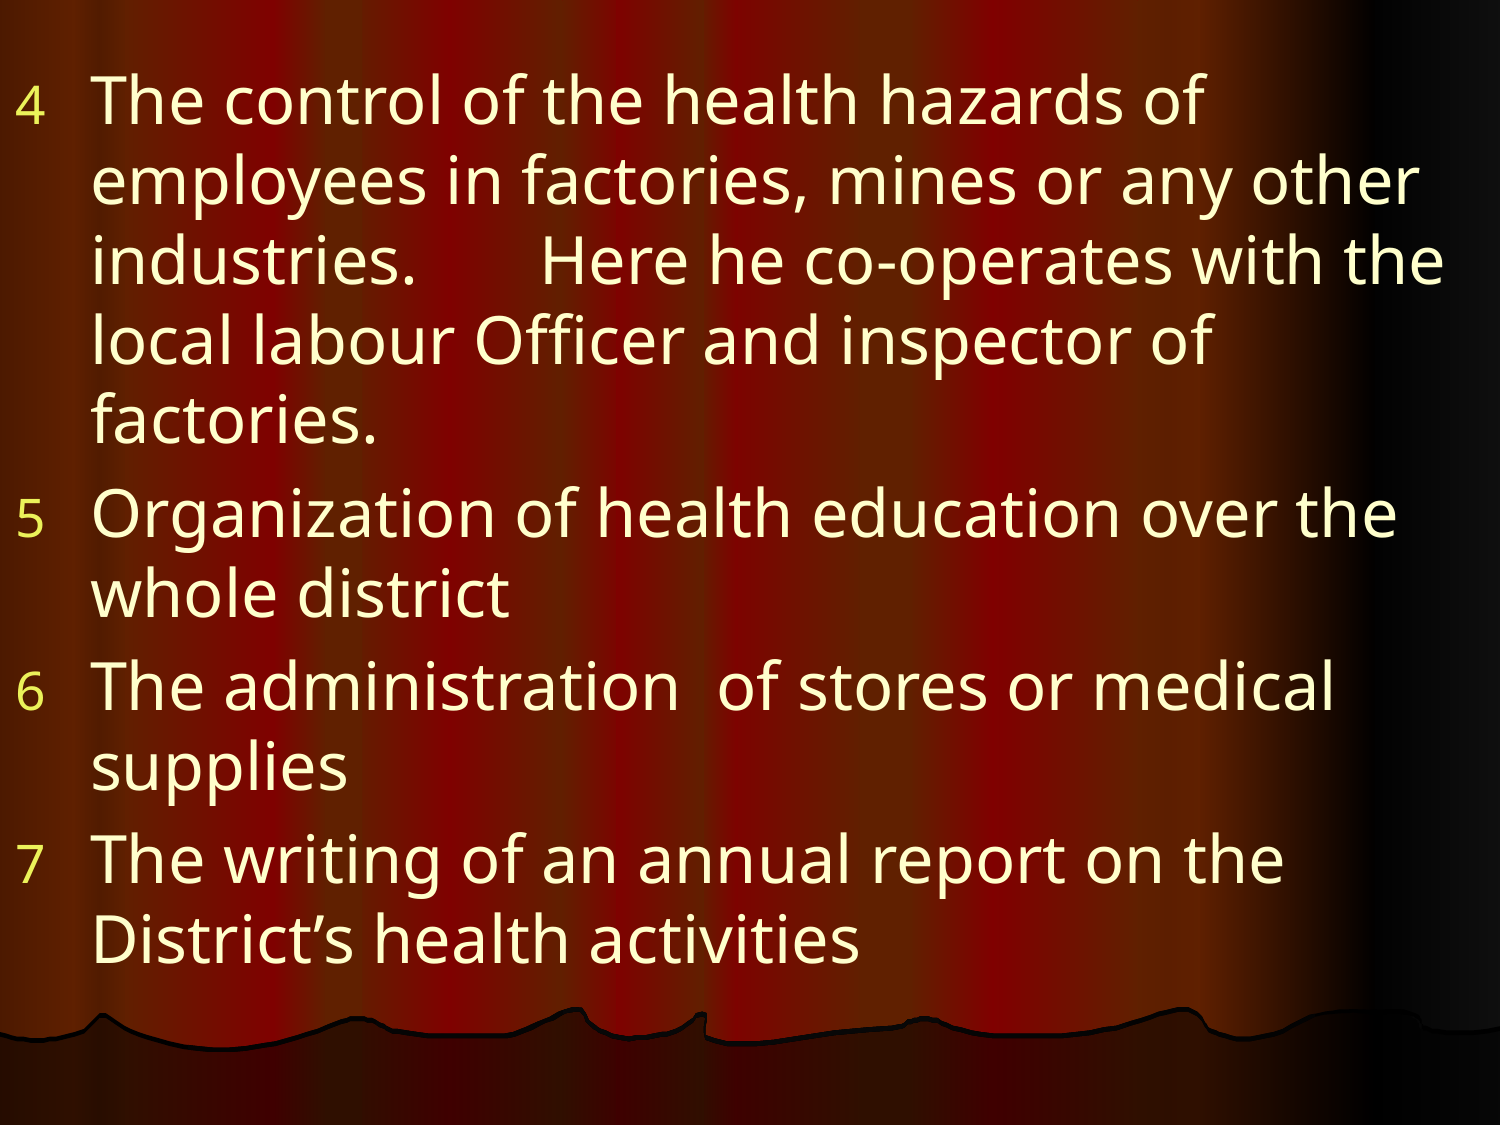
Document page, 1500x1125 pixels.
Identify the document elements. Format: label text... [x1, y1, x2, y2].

list The control of the health hazards of employees in factories, mines or any other industries. Here he co-operates with the local labour Officer and inspector of factories. Organization of health education over the whole district The administration of stores or medical supplies The writing of an annual report on the District’s health activities [0, 49, 1500, 1125]
